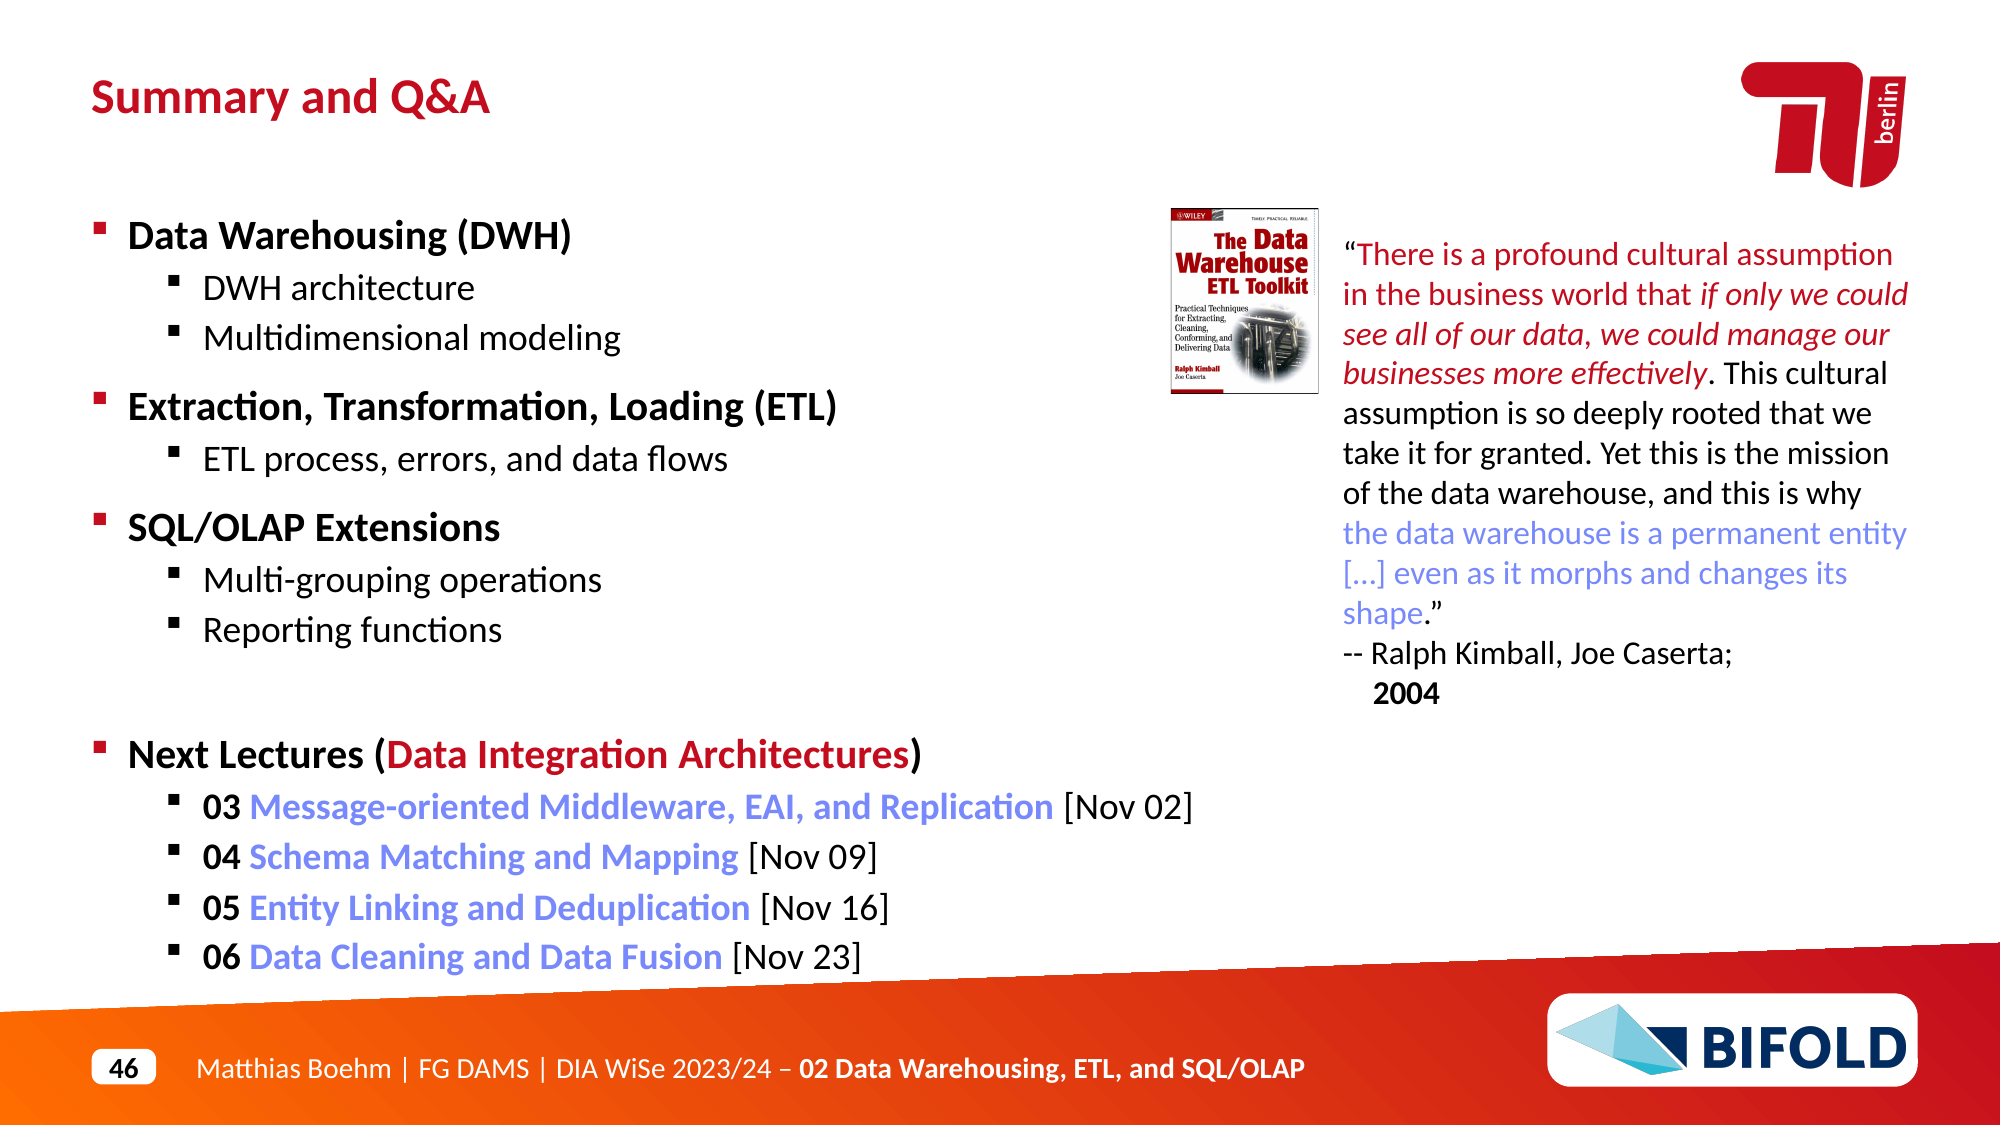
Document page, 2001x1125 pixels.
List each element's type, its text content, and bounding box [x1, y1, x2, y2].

picture [1556, 1004, 1906, 1075]
text_box “There is a profound cultural assumption in the business world that if only we could see all of our data, we could manage our businesses more effectively. This cultural assumption is so deeply rooted that we take it for granted. Yet this is the mission of the data warehouse, and this is why the data warehouse is a permanent entity […] even as it morphs and changes its shape.” -- Ralph Kimball, Joe Caserta; 2004 [1342, 224, 1910, 719]
picture [1741, 62, 1906, 188]
list Summary and Q&A [91, 65, 1455, 183]
list Data Warehousing (DWH) DWH architecture Multidimensional modeling Extraction, Transformation, Loading (ETL) ETL process, errors, and data flows SQL/OLAP Extensions Multi-grouping operations Reporting functions Next Lectures (Data Integration Architectures) 03 Message-oriented Middleware, EAI, and Replication [Nov 02] 04 Schema Matching and Mapping [Nov 09] 05 Entity Linking and Deduplication [Nov 16] 06 Data Cleaning and Data Fusion [Nov 23] [90, 208, 1908, 948]
picture [1170, 208, 1319, 394]
